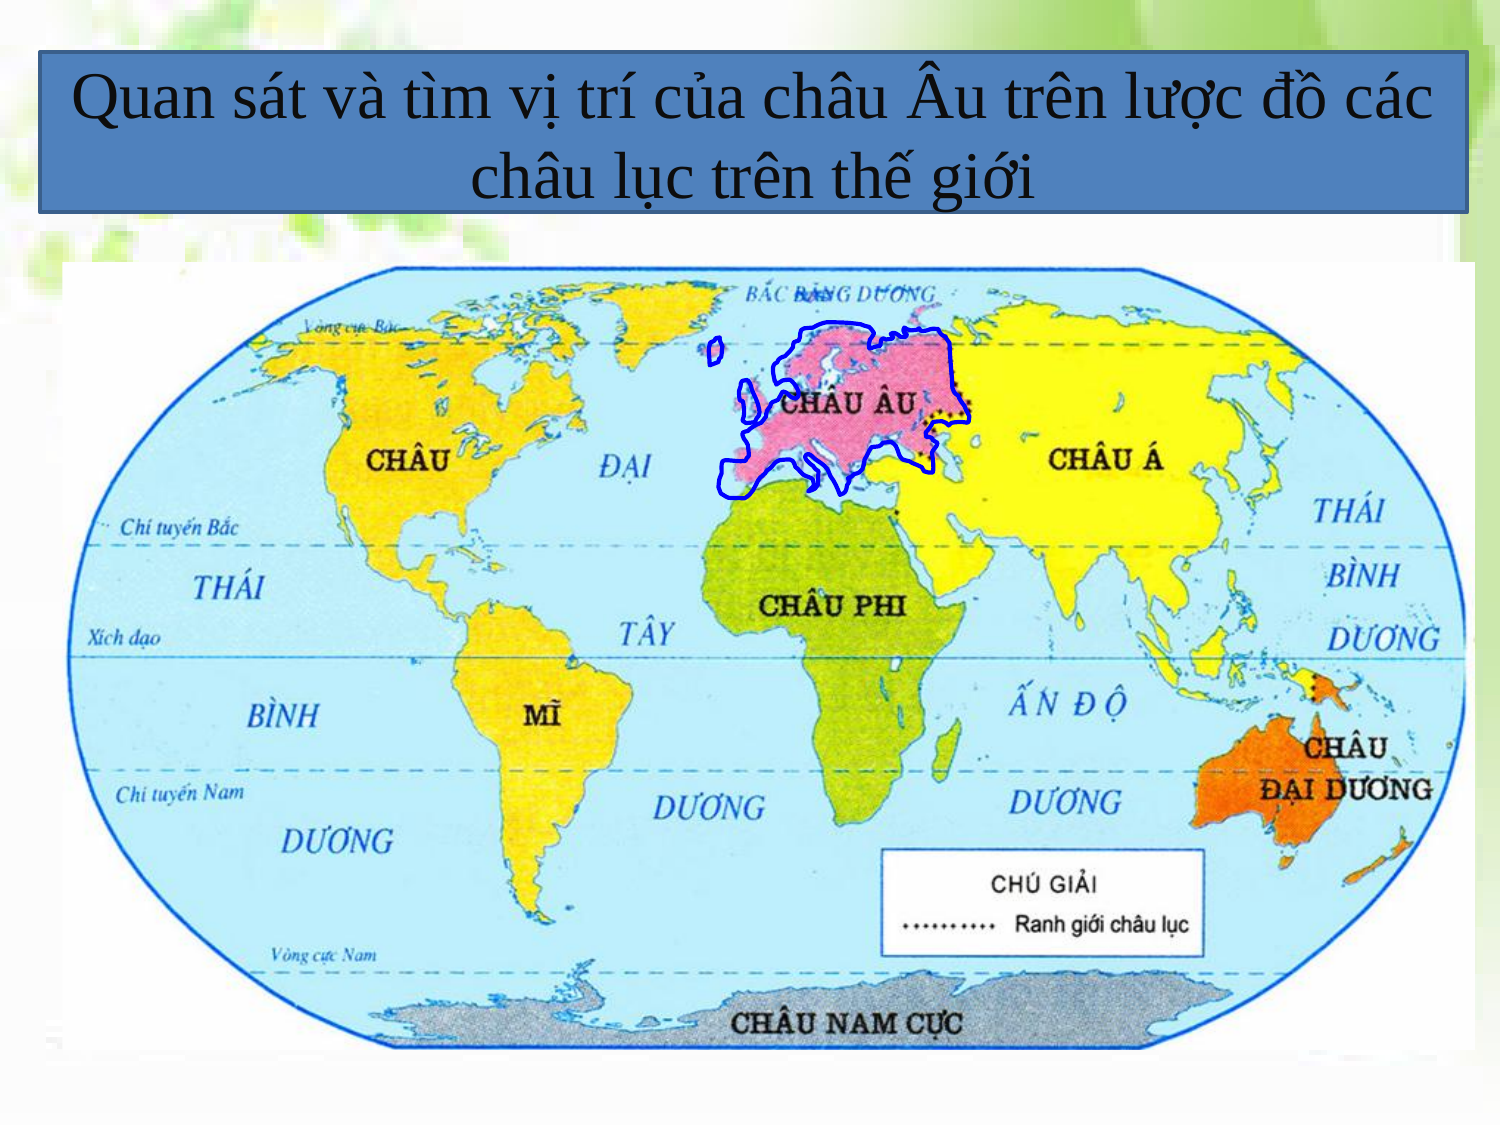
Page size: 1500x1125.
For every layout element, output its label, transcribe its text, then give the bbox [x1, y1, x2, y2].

text_box Quan sát và tìm vị trí của châu Âu trên lược đồ các châu lục trên thế giới [38, 50, 1469, 214]
picture [0, 0, 1500, 1125]
